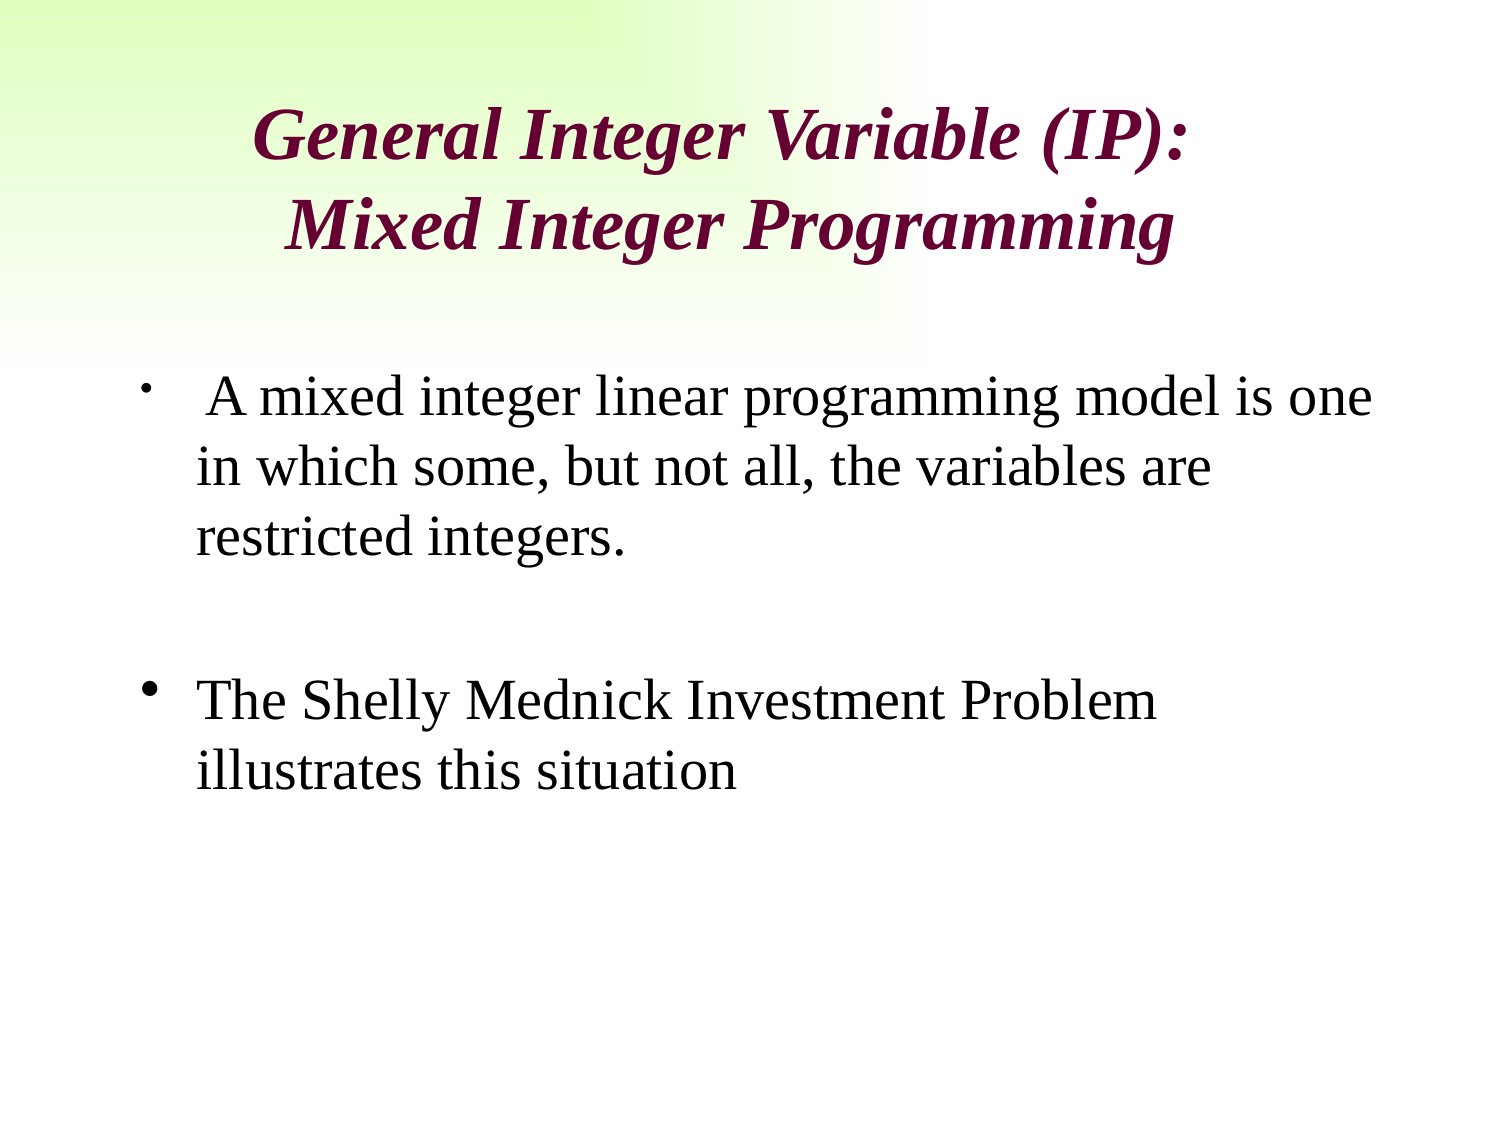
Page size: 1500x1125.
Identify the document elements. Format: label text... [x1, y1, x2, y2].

text_box General Integer Variable (IP): Mixed Integer Programming [87, 87, 1375, 263]
text_box A mixed integer linear programming model is one in which some, but not all, the variables are restricted integers. The Shelly Mednick Investment Problem illustrates this situation [124, 349, 1400, 1025]
